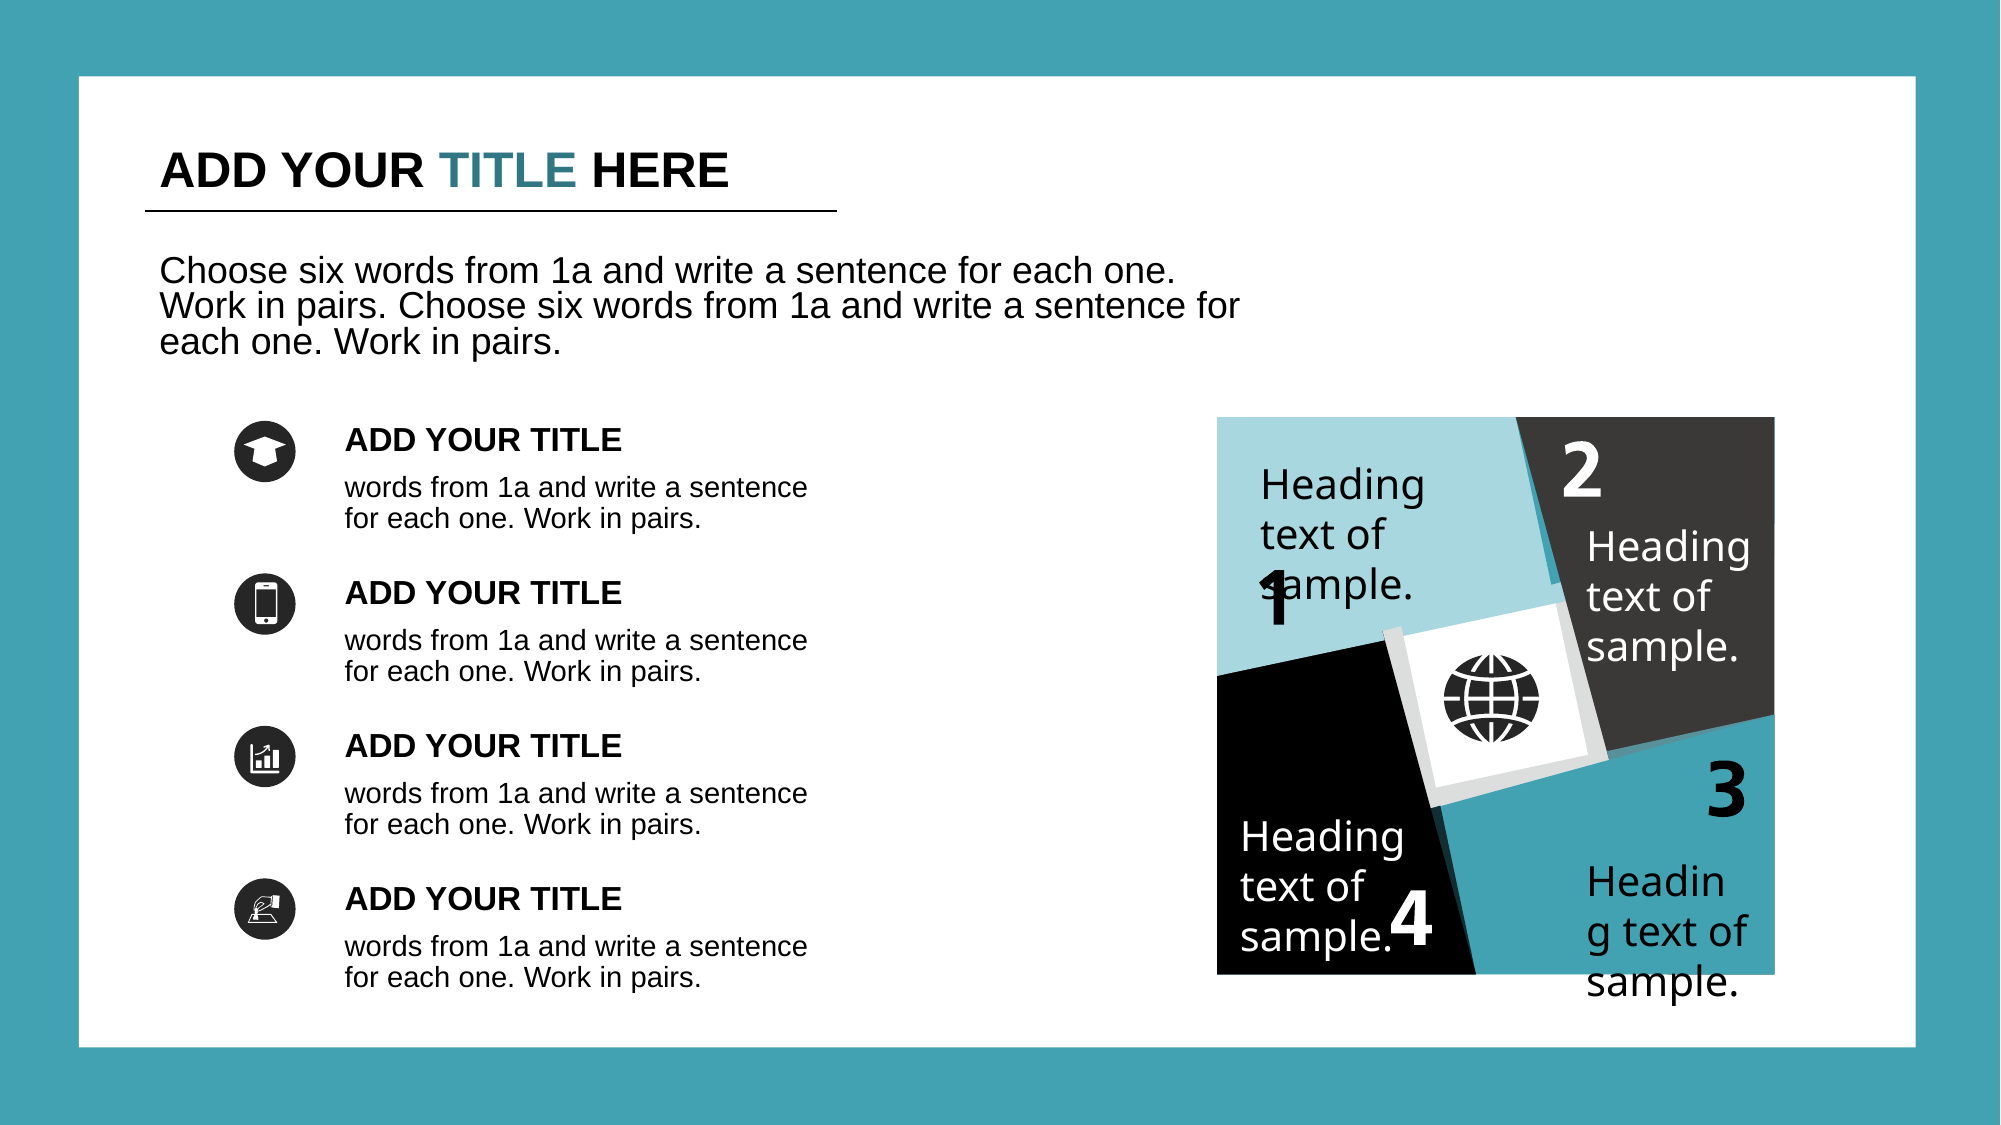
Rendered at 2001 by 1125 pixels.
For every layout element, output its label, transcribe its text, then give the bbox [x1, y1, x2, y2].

text_box [78, 75, 1917, 1048]
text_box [329, 410, 837, 543]
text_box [1217, 417, 1775, 975]
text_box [234, 725, 296, 788]
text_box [234, 878, 296, 940]
text_box ADD YOUR TITLE HERE [144, 129, 752, 205]
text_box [234, 420, 296, 483]
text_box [329, 563, 837, 696]
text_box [234, 573, 296, 635]
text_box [329, 870, 837, 1003]
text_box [329, 716, 837, 849]
text_box Choose six words from 1a and write a sentence for each one. Work in pairs. Choose six words from 1a and write a sentence for each one. Work in pairs. [144, 247, 1261, 369]
